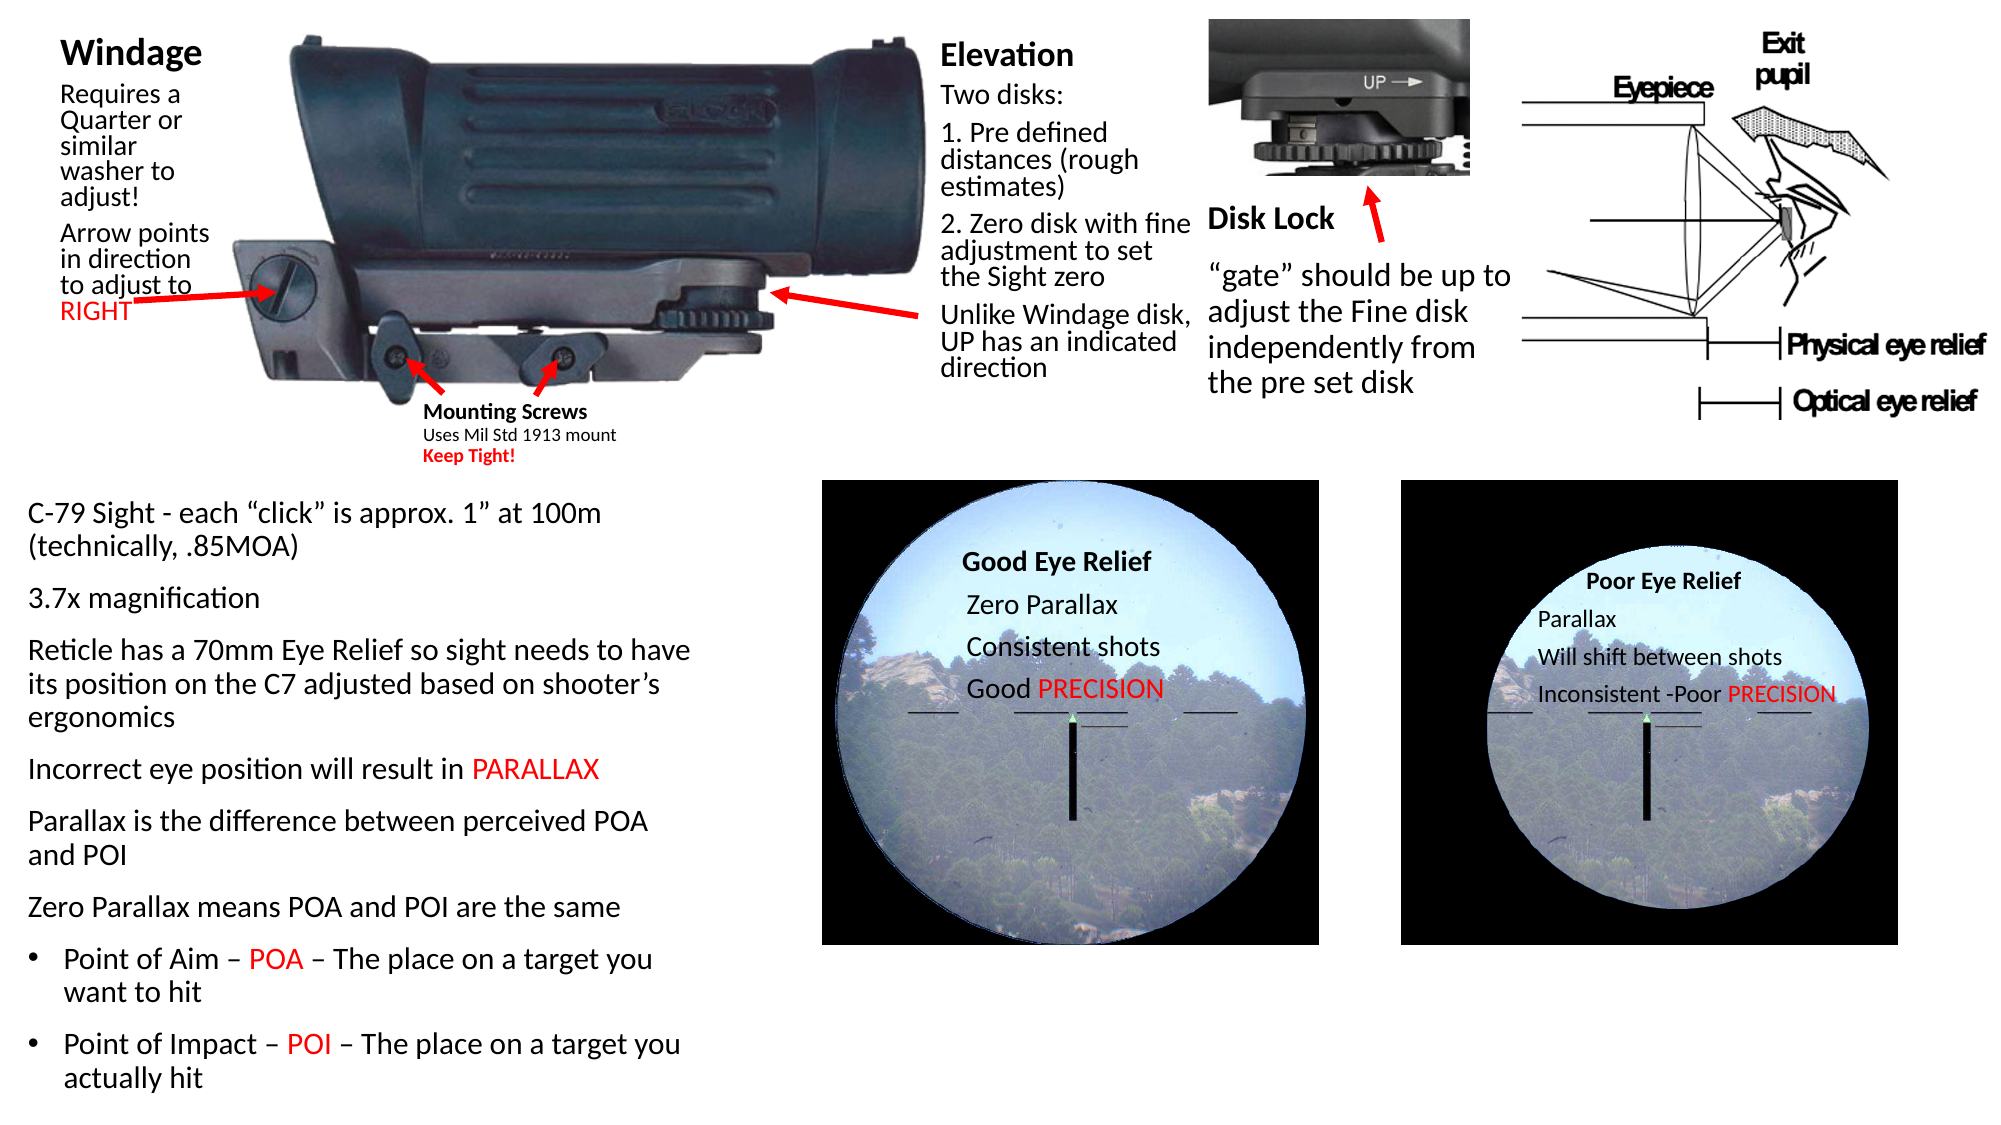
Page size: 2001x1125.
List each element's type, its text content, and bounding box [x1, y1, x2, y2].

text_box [45, 30, 1209, 487]
picture [1510, 30, 1989, 432]
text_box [822, 480, 1319, 945]
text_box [764, 380, 1898, 945]
picture [1208, 19, 1470, 176]
text_box Disk Lock “gate” should be up to adjust the Fine disk independently from the pre set disk [1209, 193, 1510, 344]
text_box C-79 Sight - each “click” is approx. 1” at 100m (technically, .85MOA) 3.7x magnification Reticle has a 70mm Eye Relief so sight needs to have its position on the C7 adjusted based on shooter’s ergonomics Incorrect eye position will result in PARALLAX Parallax is the difference between perceived POA and POI Zero Parallax means POA and POI are the same Point of Aim – POA – The place on a target you want to hit Point of Impact – POI – The place on a target you actually hit [13, 489, 716, 1107]
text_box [1367, 185, 1382, 243]
